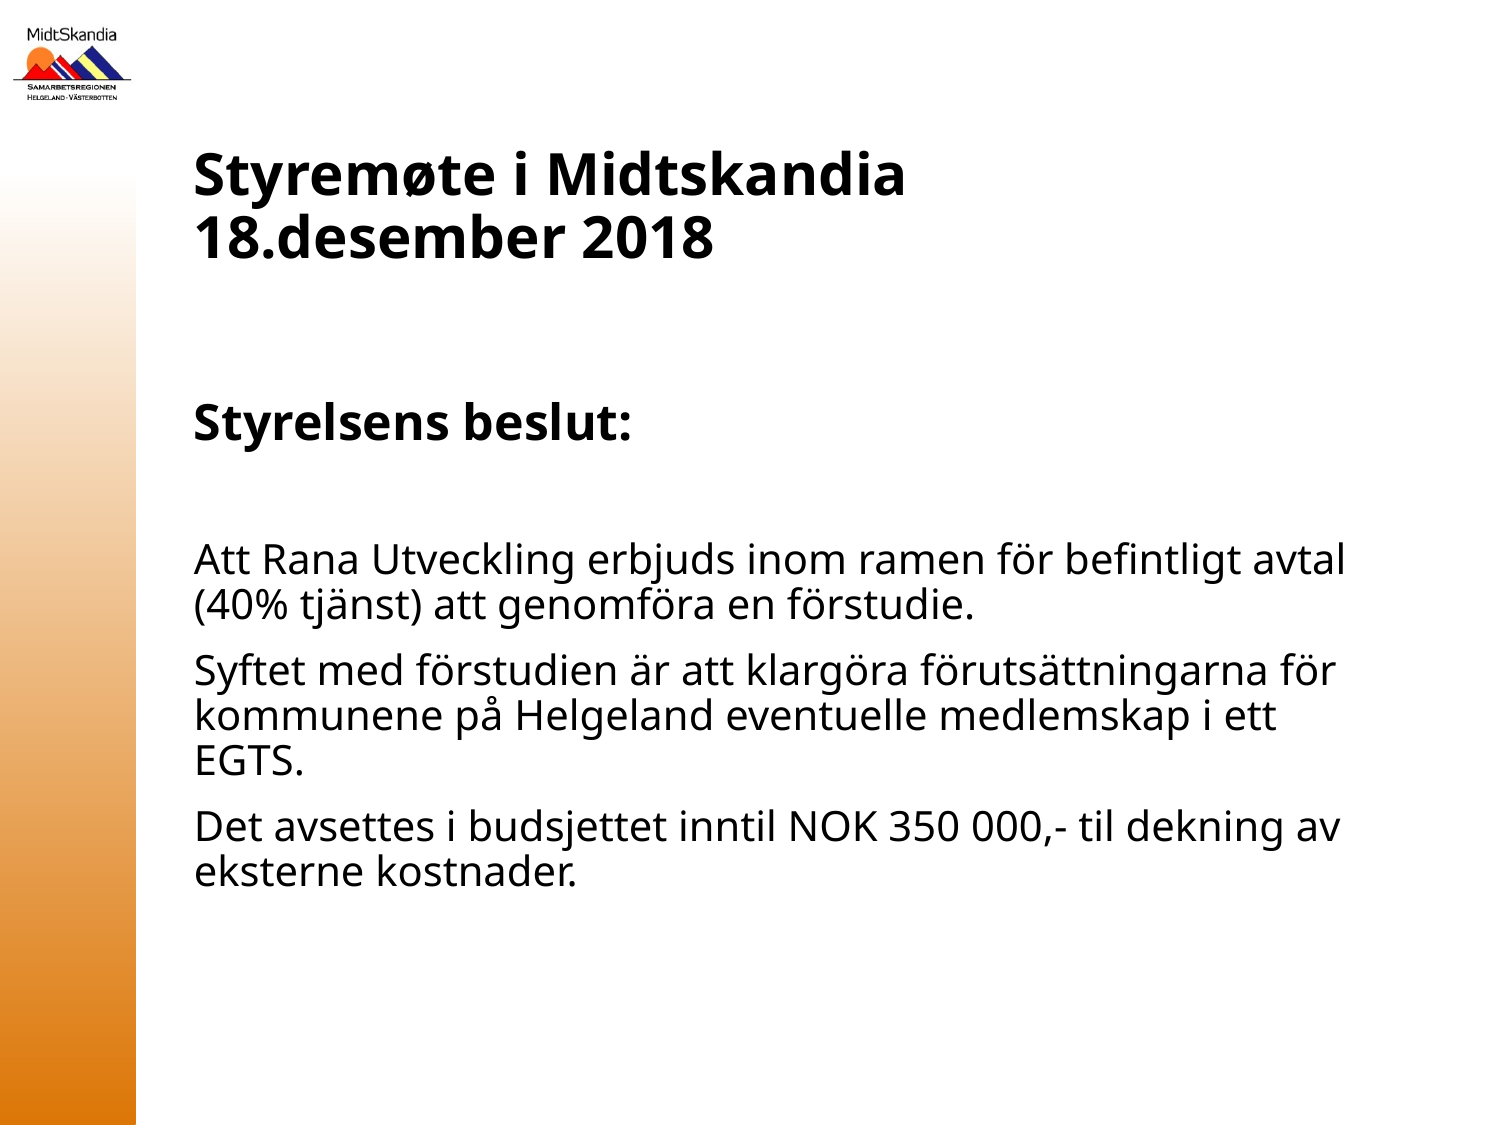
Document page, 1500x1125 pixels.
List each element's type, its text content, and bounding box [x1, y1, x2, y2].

title Styremøte i Midtskandia 18.desember 2018 [179, 178, 1290, 299]
list Styrelsens beslut: Att Rana Utveckling erbjuds inom ramen för befintligt avtal (40% tjänst) att genomföra en förstudie. Syftet med förstudien är att klargöra förutsättningarna för kommunene på Helgeland eventuelle medlemskap i ett EGTS. Det avsettes i budsjettet inntil NOK 350 000,- til dekning av eksterne kostnader. [179, 299, 1397, 1014]
picture [10, 19, 136, 102]
